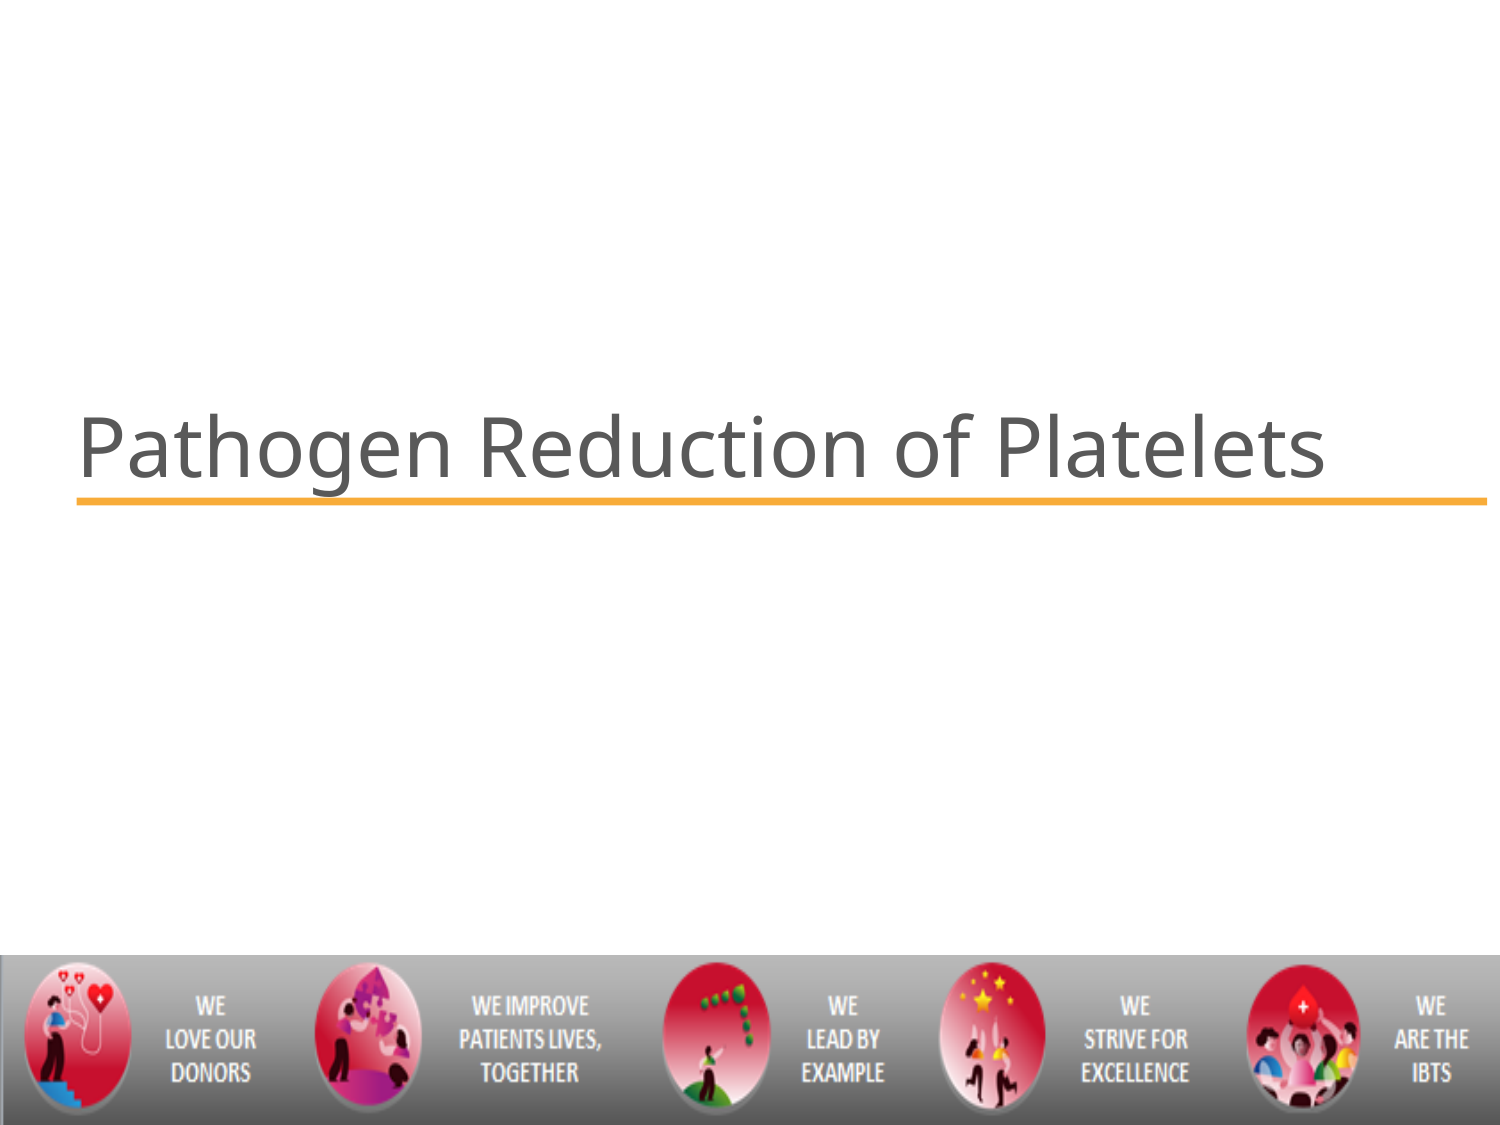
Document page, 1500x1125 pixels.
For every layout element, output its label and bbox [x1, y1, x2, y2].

picture [0, 955, 1500, 1125]
text_box [76, 420, 1488, 506]
